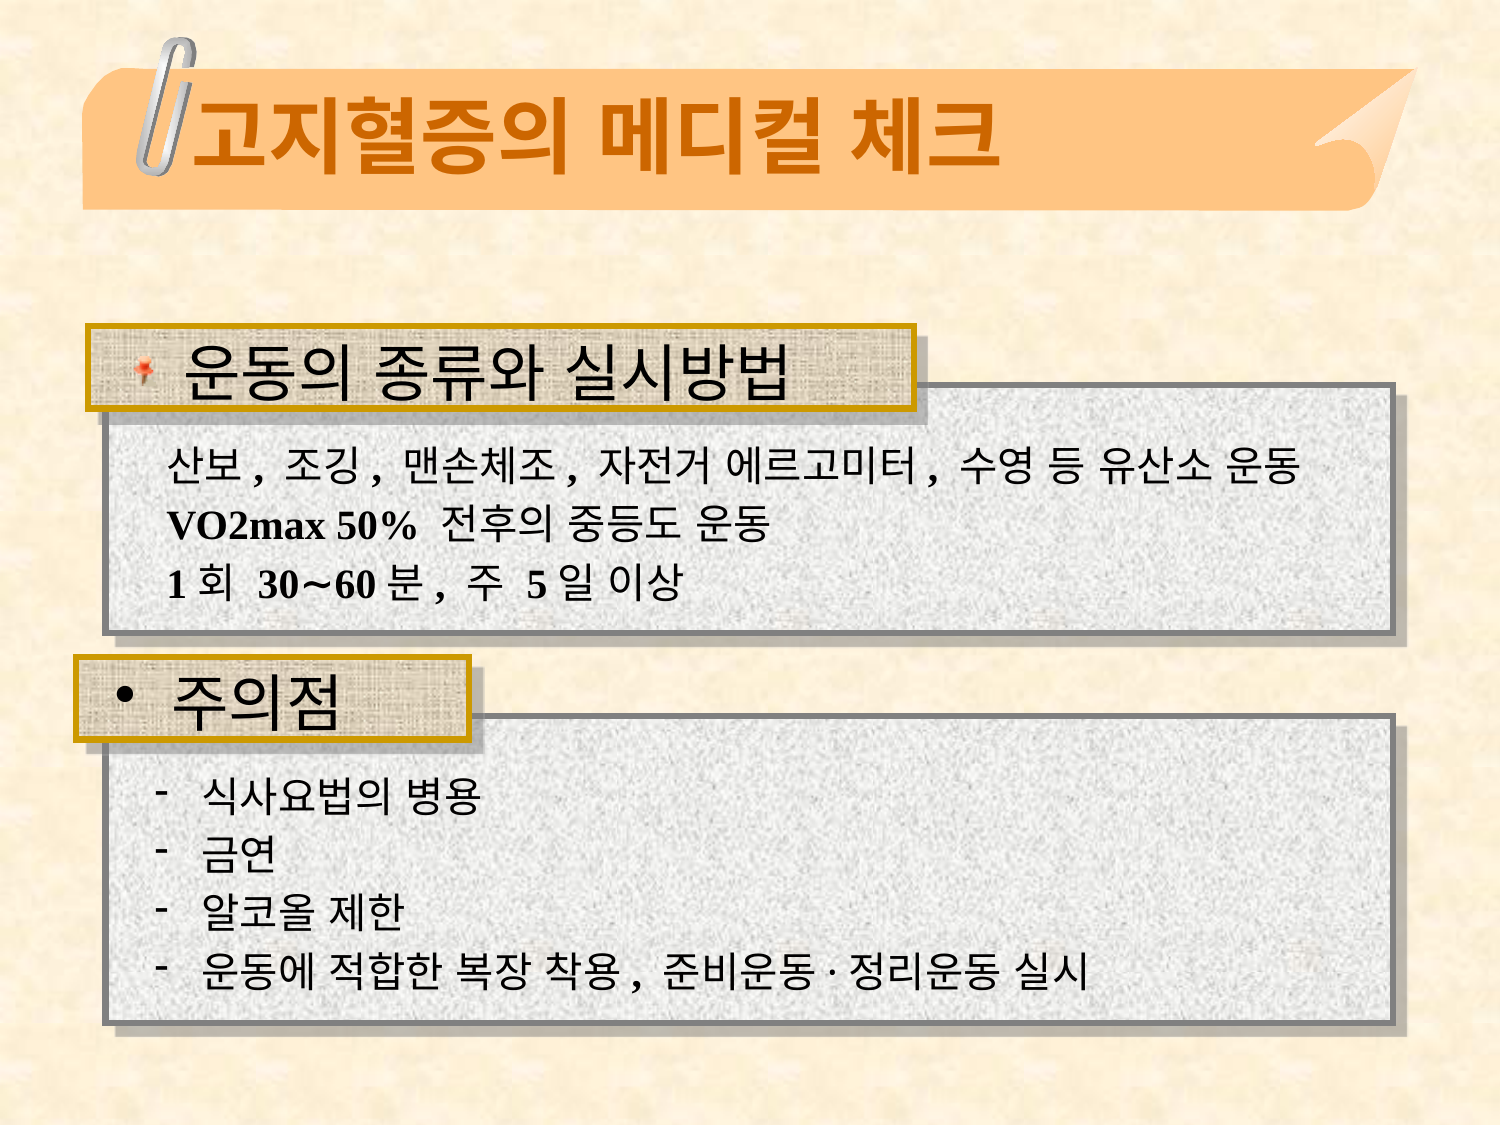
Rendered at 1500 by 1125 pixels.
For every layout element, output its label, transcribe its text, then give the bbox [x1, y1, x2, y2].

picture [0, 0, 1500, 1125]
text_box [88, 325, 111, 409]
title 고지혈증의 메디컬 체크 [176, 63, 1415, 205]
text_box [411, 716, 1393, 763]
text_box [411, 656, 469, 740]
text_box 주의점 [99, 656, 411, 787]
text_box [105, 622, 1393, 634]
text_box [76, 656, 99, 740]
text_box 산보, 조깅, 맨손체조, 자전거 에르고미터, 수영 등 유산소 운동 VO2max 50% 전후의 중등도 운동 1회 30∼60분, 주 5일 이상 [76, 432, 1412, 622]
text_box [105, 422, 111, 432]
text_box [892, 325, 914, 409]
text_box [892, 385, 1393, 432]
text_box 식사요법의 병용 금연 알코올 제한 운동에 적합한 복장 착용, 준비운동·정리운동 실시 [64, 763, 1400, 1106]
text_box 운동의 종류와 실시방법 [111, 325, 892, 456]
